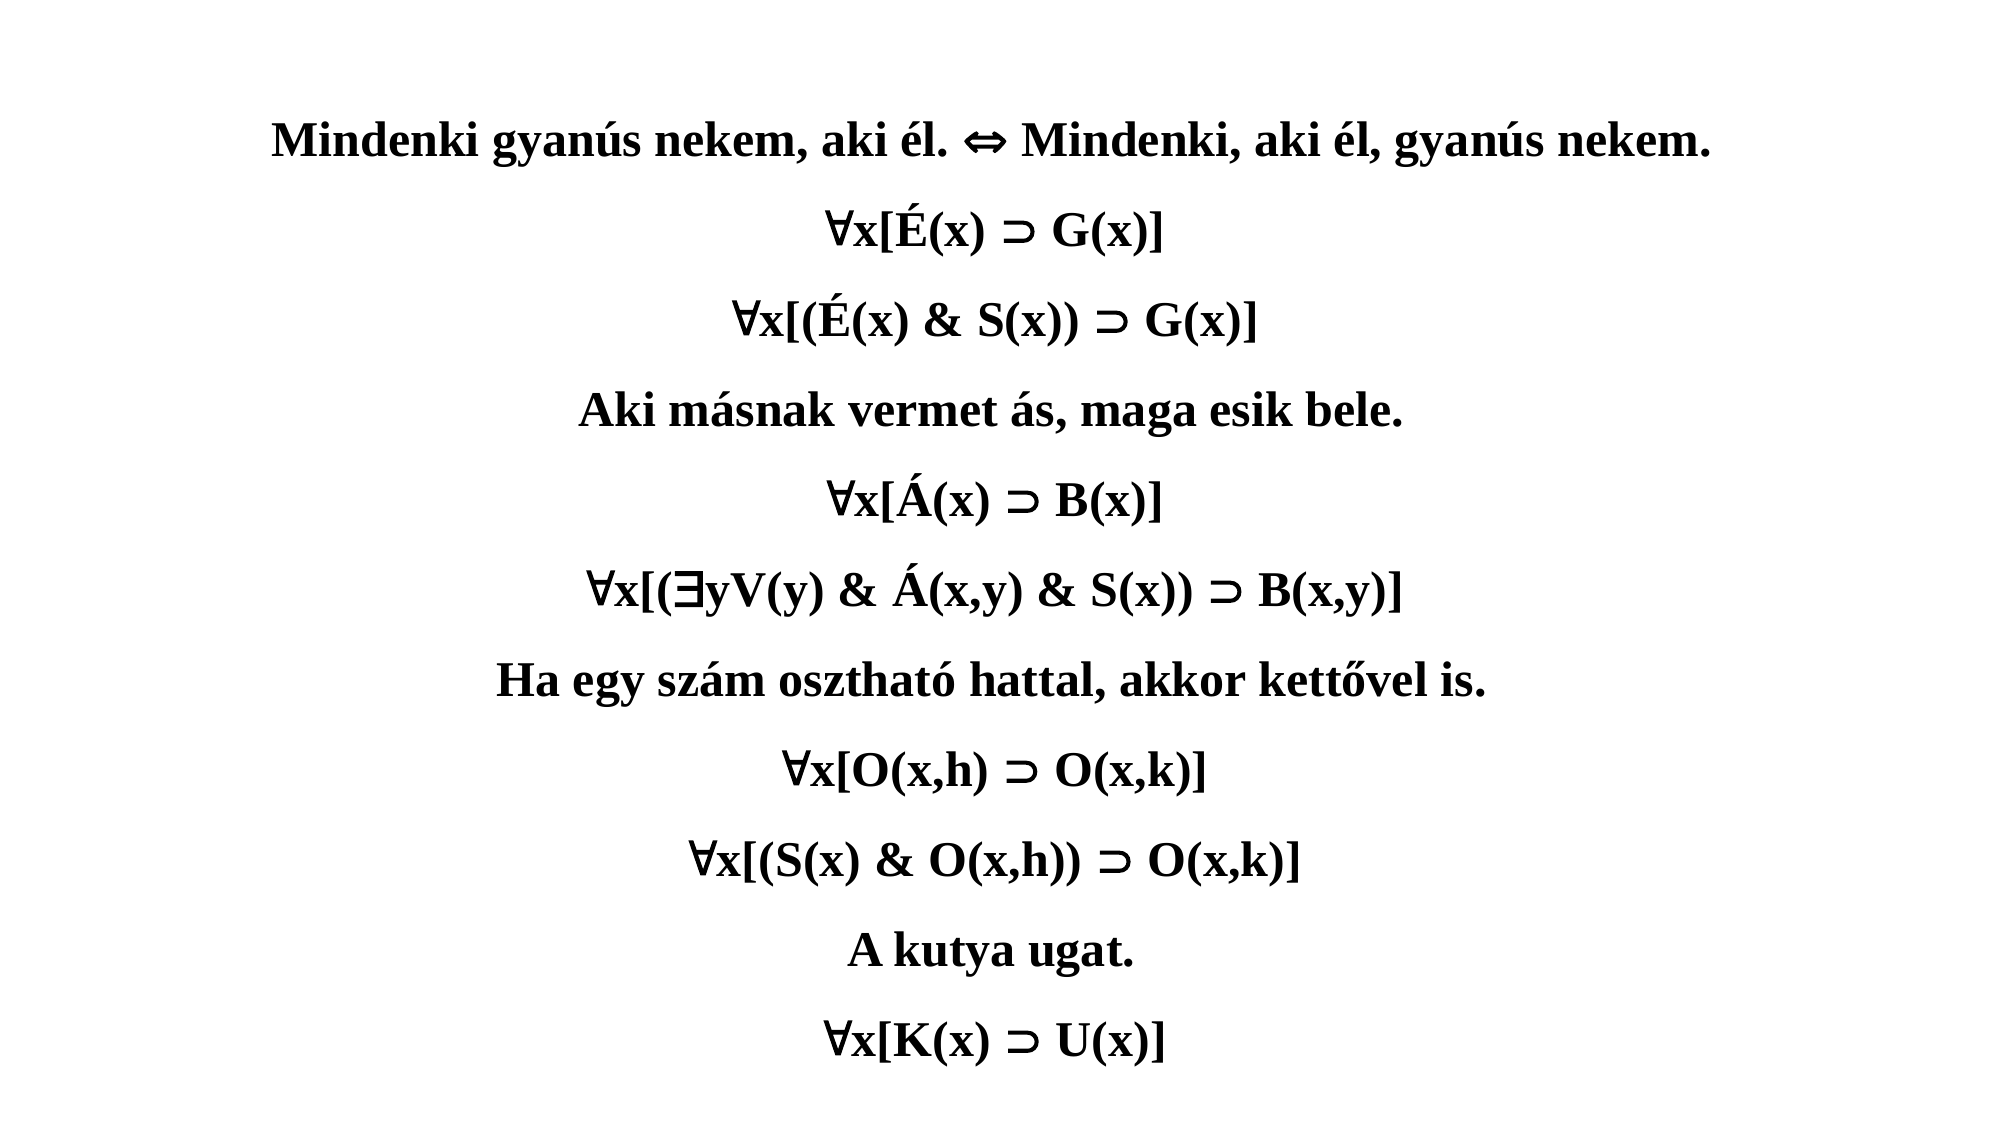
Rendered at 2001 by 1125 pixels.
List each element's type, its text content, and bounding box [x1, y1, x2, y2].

text_box Mindenki gyanús nekem, aki él.  Mindenki, aki él, gyanús nekem. x[É(x)  G(x)] x[(É(x) & S(x))  G(x)] Aki másnak vermet ás, maga esik bele. x[Á(x)  B(x)] x[(yV(y) & Á(x,y) & S(x))  B(x,y)] Ha egy szám osztható hattal, akkor kettővel is. x[O(x,h)  O(x,k)] x[(S(x) & O(x,h))  O(x,k)] A kutya ugat. x[K(x)  U(x)] [111, 69, 1873, 1074]
